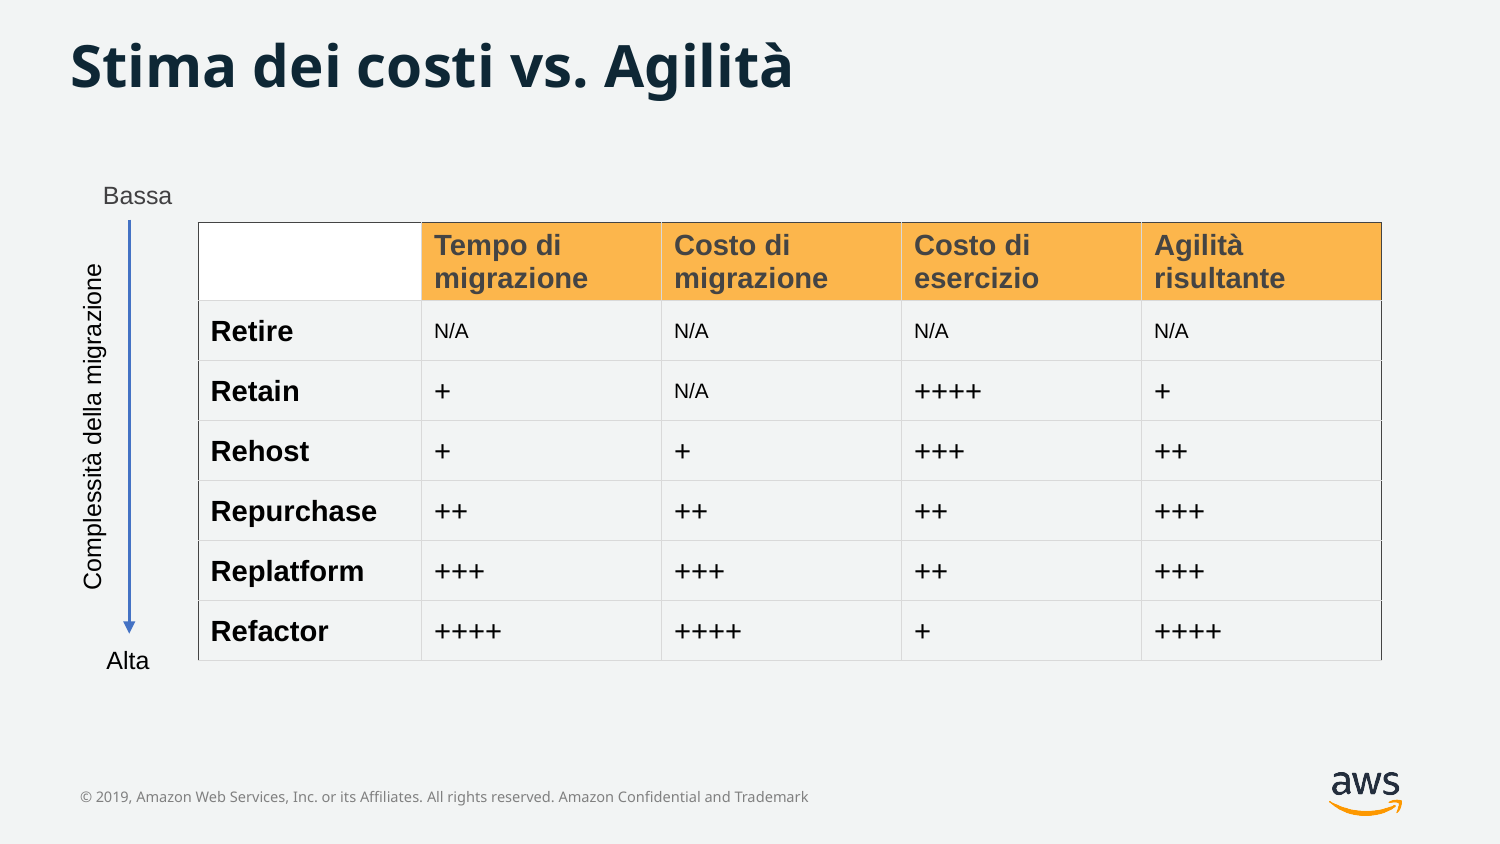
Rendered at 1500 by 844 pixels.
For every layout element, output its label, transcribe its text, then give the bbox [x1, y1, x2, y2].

table_cell ++ [902, 541, 1141, 600]
table_cell ++++ [422, 601, 661, 660]
table_cell Repurchase [199, 481, 421, 540]
table_cell +++ [422, 541, 661, 600]
table_cell Retain [199, 361, 421, 420]
table_header Agilità risultante [1142, 223, 1381, 300]
table_cell Replatform [199, 541, 421, 600]
table_cell N/A [422, 301, 661, 360]
table_cell Retire [199, 301, 421, 360]
table_cell + [1142, 361, 1381, 420]
table_cell +++ [902, 421, 1141, 480]
text_box Stima dei costi vs. Agilità [55, 21, 1402, 111]
table_cell N/A [902, 301, 1141, 360]
table_cell + [422, 421, 661, 480]
picture [1329, 772, 1402, 816]
table_cell ++++ [662, 601, 901, 660]
table_cell ++ [902, 481, 1141, 540]
table_cell ++ [662, 481, 901, 540]
table_cell ++++ [1142, 601, 1381, 660]
table_cell N/A [1142, 301, 1381, 360]
table_cell ++ [1142, 421, 1381, 480]
table_header Costo di migrazione [662, 223, 901, 300]
table_cell Rehost [199, 421, 421, 480]
table_cell +++ [662, 541, 901, 600]
text_box Complessità della migrazione [68, 219, 114, 634]
table_cell N/A [662, 361, 901, 420]
table_cell Refactor [199, 601, 421, 660]
table_cell + [422, 361, 661, 420]
table_cell + [662, 421, 901, 480]
table_header [199, 223, 421, 300]
text_box Alta [91, 637, 165, 683]
table_cell + [902, 601, 1141, 660]
table_header Tempo di migrazione [422, 223, 661, 300]
table_cell ++++ [902, 361, 1141, 420]
table_cell +++ [1142, 541, 1381, 600]
table_cell ++ [422, 481, 661, 540]
table_header Costo di esercizio [902, 223, 1141, 300]
table_cell +++ [1142, 481, 1381, 540]
text_box Bassa [88, 171, 194, 217]
table_cell N/A [662, 301, 901, 360]
